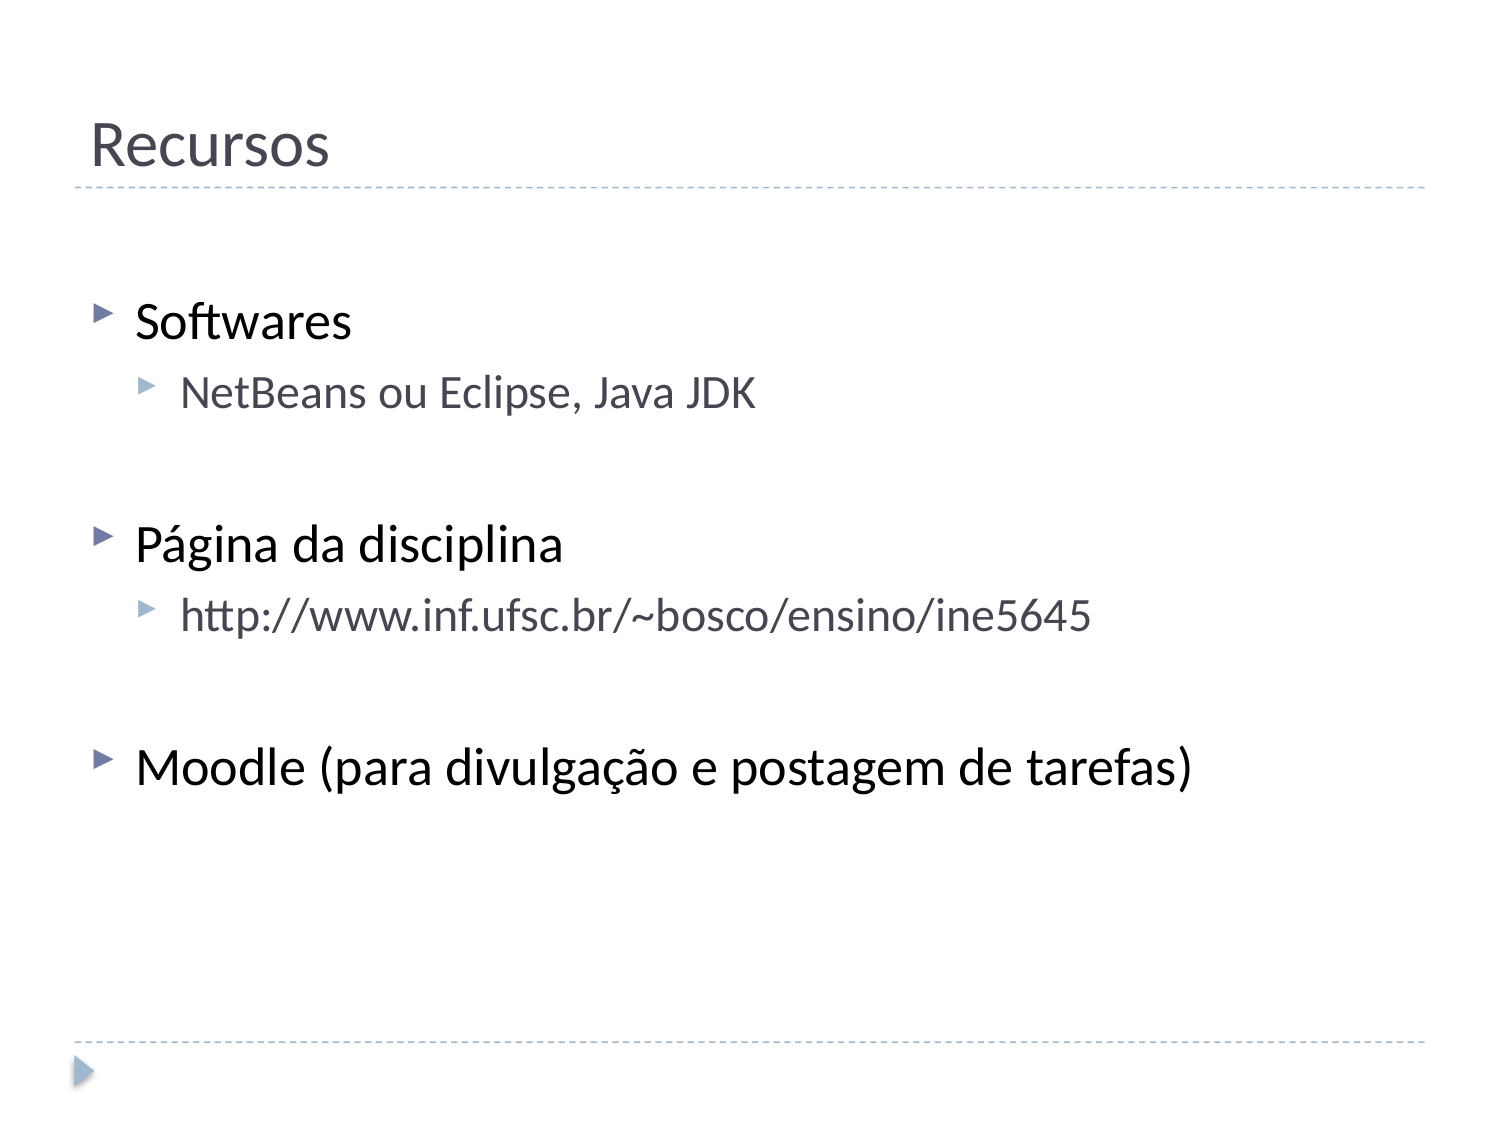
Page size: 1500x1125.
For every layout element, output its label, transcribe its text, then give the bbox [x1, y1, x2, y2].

title Recursos [74, 24, 1426, 188]
list Softwares NetBeans ou Eclipse, Java JDK Página da disciplina http://www.inf.ufsc.br/~bosco/ensino/ine5645 Moodle (para divulgação e postagem de tarefas) [74, 199, 1426, 1011]
